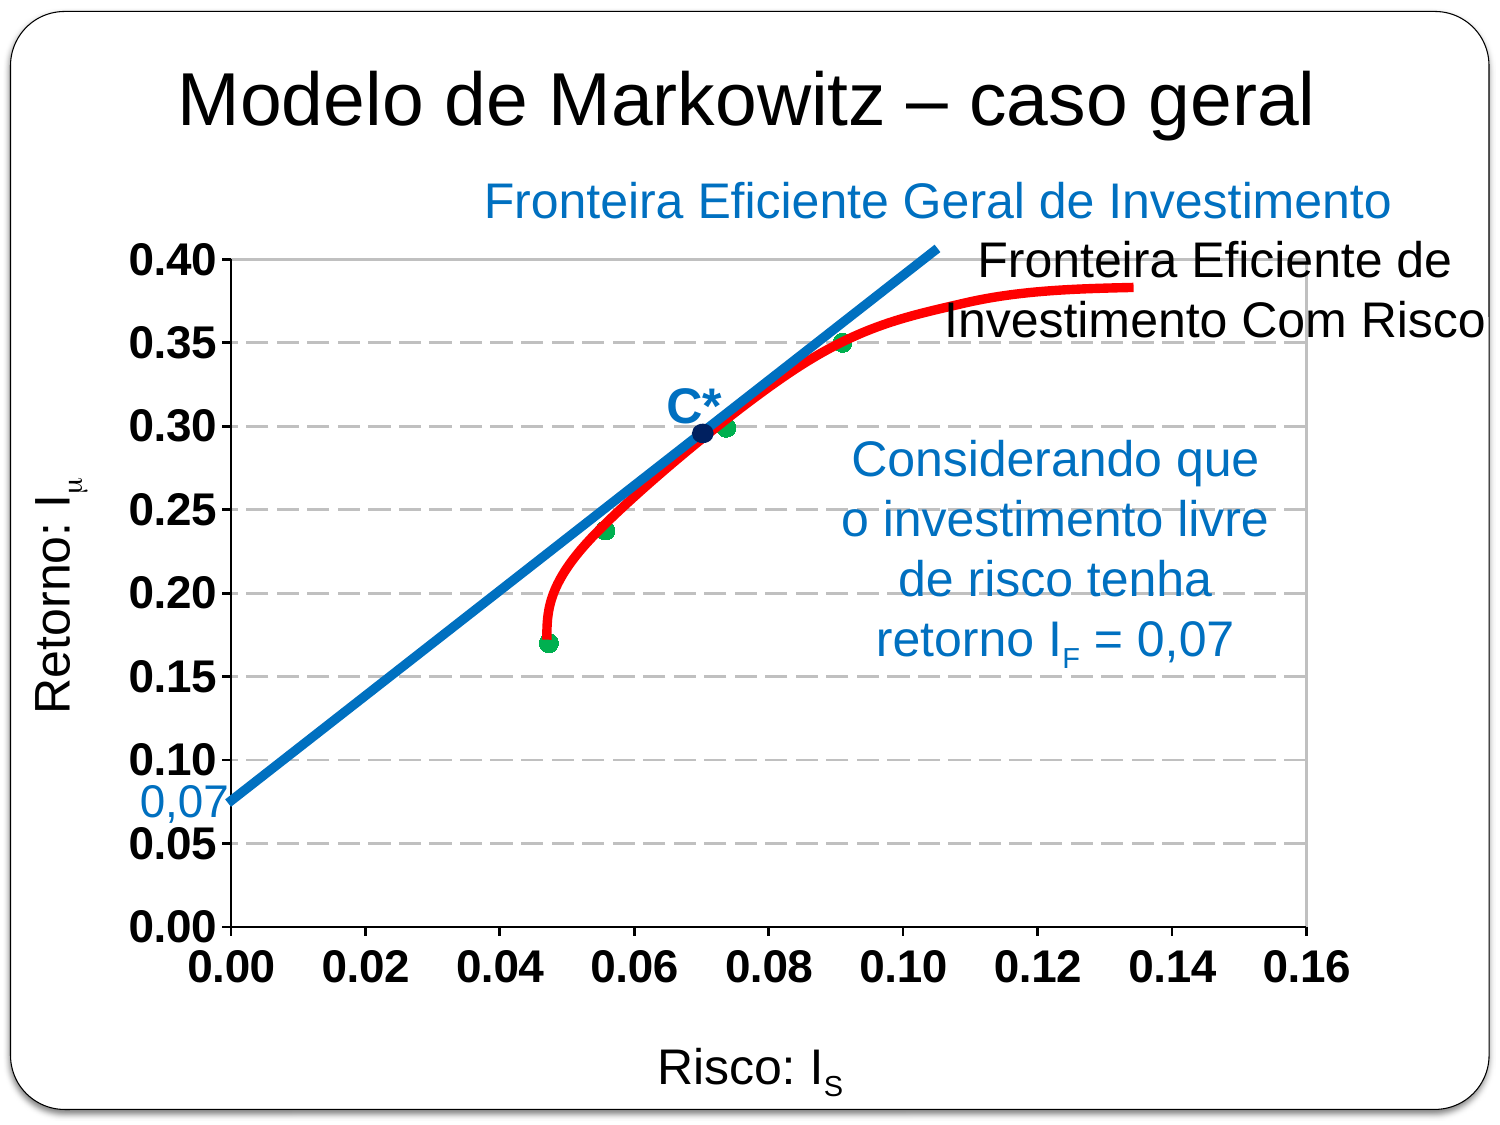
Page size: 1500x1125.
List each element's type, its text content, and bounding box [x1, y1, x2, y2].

text_box Risco: IS [587, 1080, 913, 1111]
text_box Fronteira Eficiente de Investimento Com Risco [1387, 219, 1500, 355]
text_box Retorno: Im [12, 433, 55, 759]
text_box Modelo de Markowitz – caso geral [50, 60, 1444, 130]
chart [60, 191, 1383, 1071]
text_box Fronteira Eficiente Geral de Investimento [431, 160, 1446, 236]
